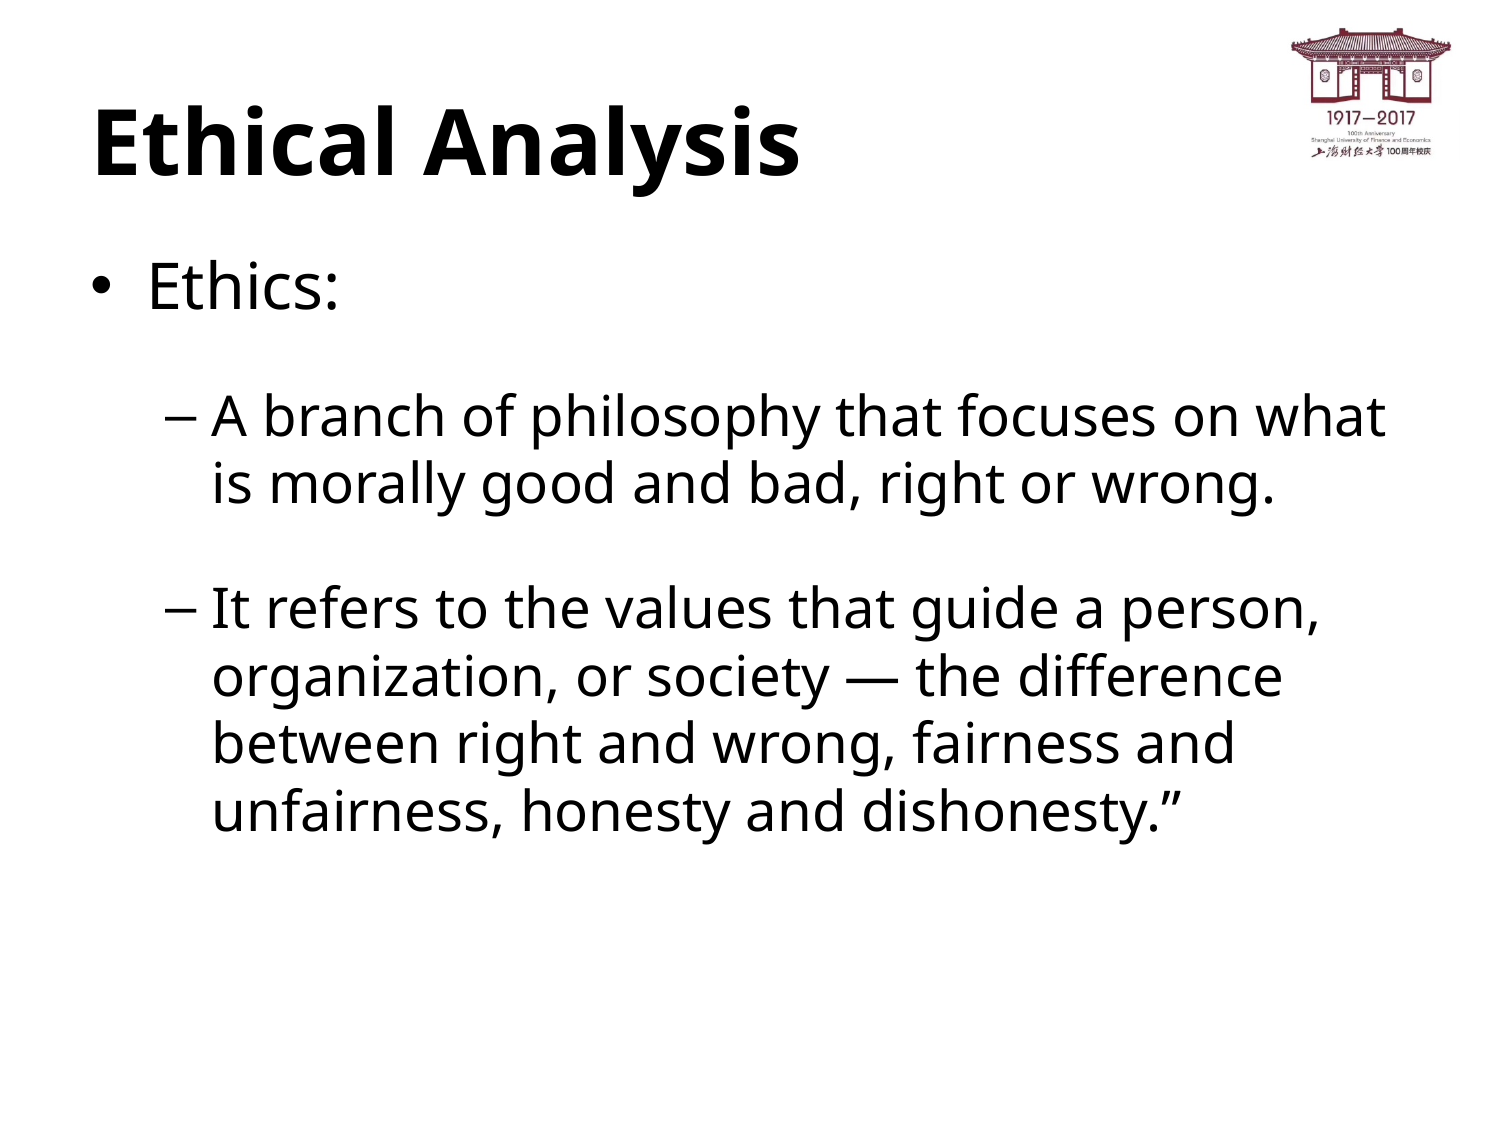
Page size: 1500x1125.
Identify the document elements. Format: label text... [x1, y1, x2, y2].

title Ethical Analysis [75, 45, 1425, 233]
picture [1281, 0, 1460, 161]
list Ethics: A branch of philosophy that focuses on what is morally good and bad, right or wrong. It refers to the values that guide a person, organization, or society — the difference between right and wrong, fairness and unfairness, honesty and dishonesty.” [75, 237, 1425, 1005]
